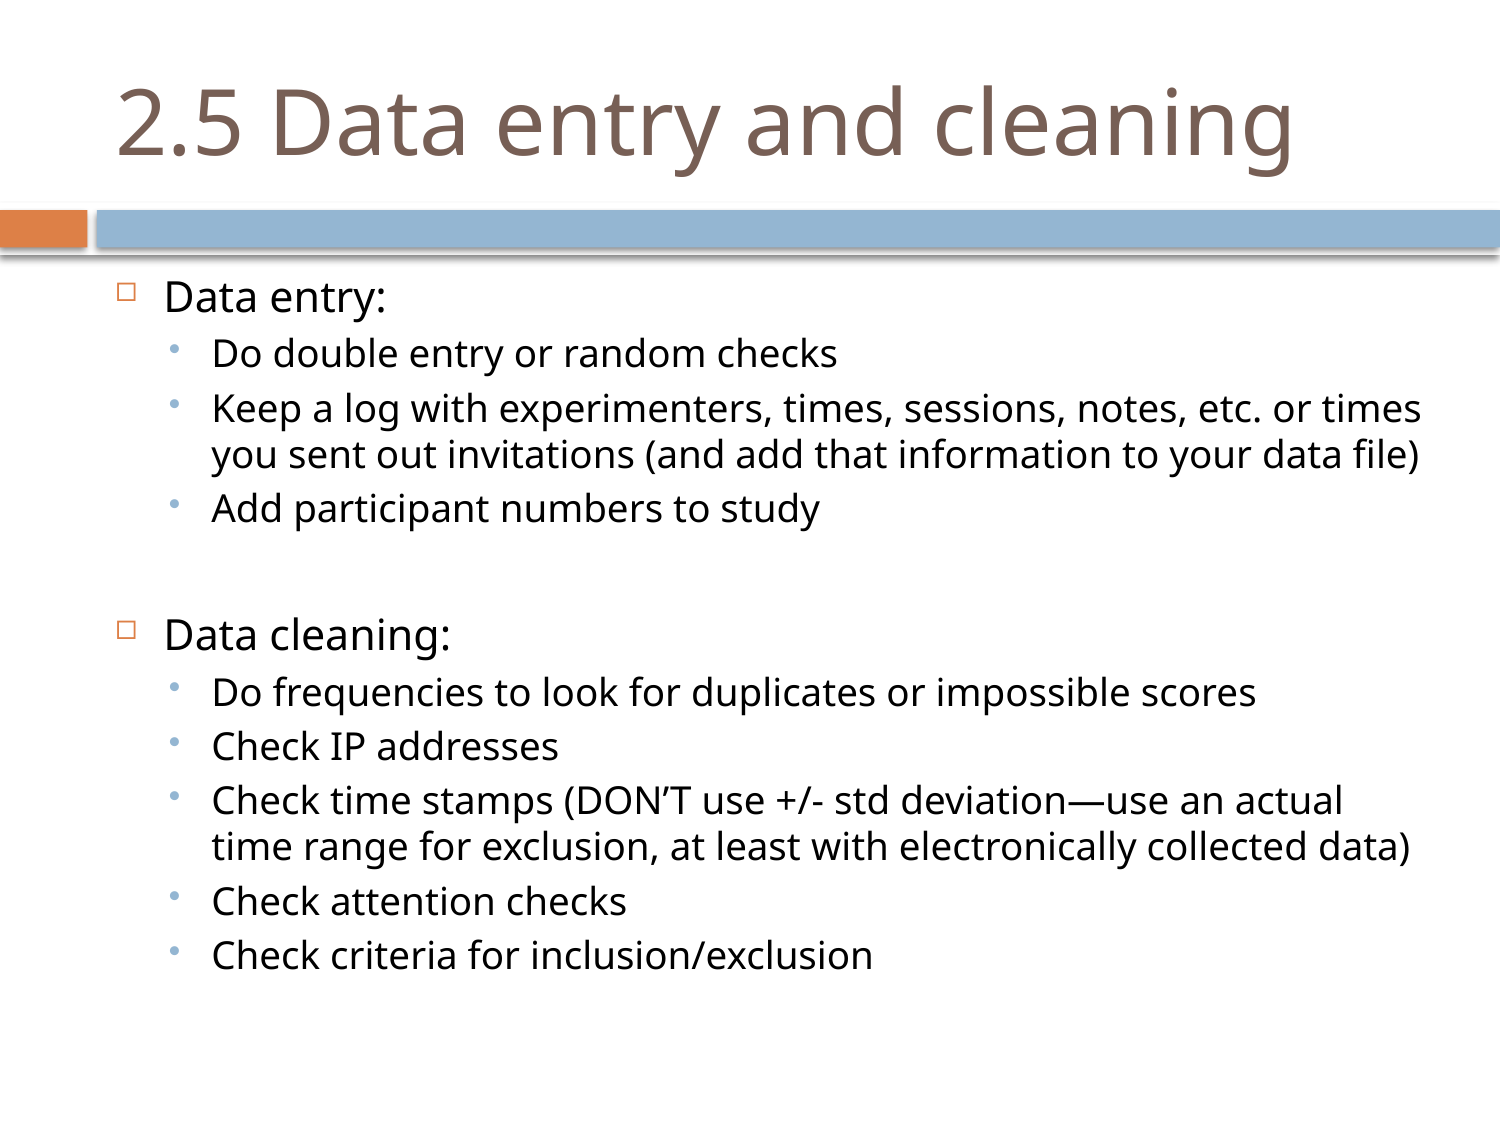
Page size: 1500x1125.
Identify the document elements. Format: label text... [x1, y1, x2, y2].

title 2.5 Data entry and cleaning [100, 37, 1438, 200]
list Data entry: Do double entry or random checks Keep a log with experimenters, times, sessions, notes, etc. or times you sent out invitations (and add that information to your data file) Add participant numbers to study Data cleaning: Do frequencies to look for duplicates or impossible scores Check IP addresses Check time stamps (DON’T use +/- std deviation—use an actual time range for exclusion, at least with electronically collected data) Check attention checks Check criteria for inclusion/exclusion [100, 262, 1438, 1000]
